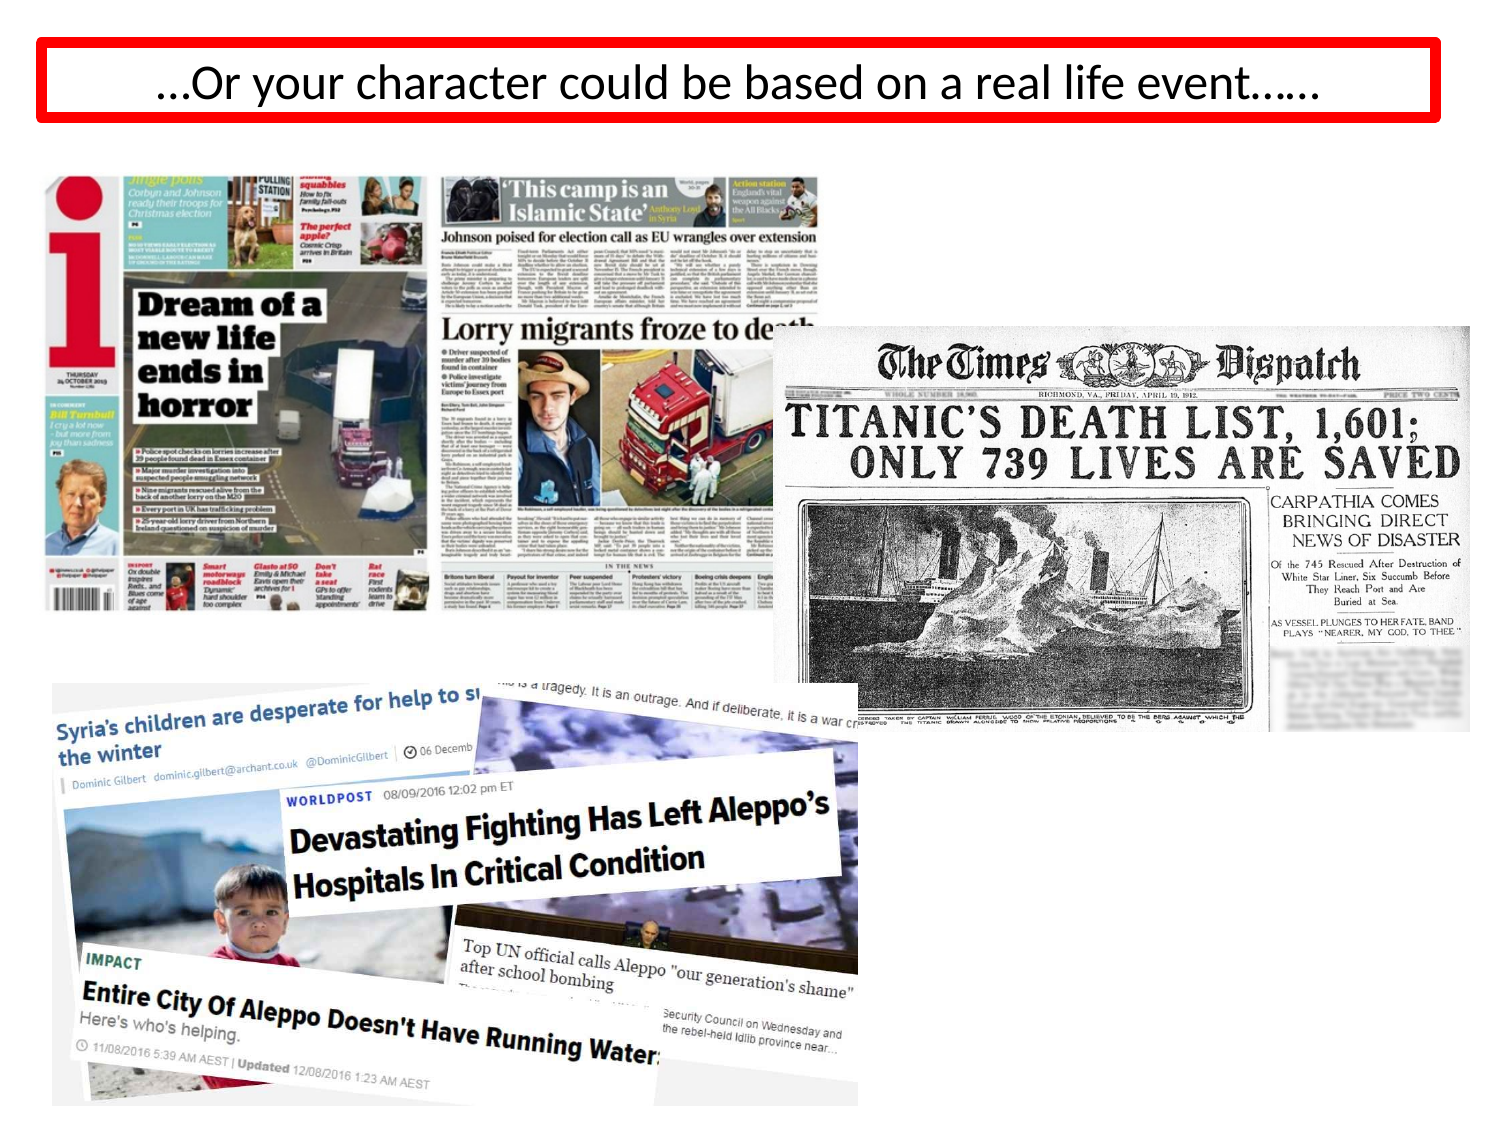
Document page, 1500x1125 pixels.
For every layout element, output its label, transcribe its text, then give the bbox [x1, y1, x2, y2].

picture [39, 172, 1471, 1106]
text_box …Or your character could be based on a real life event…… [41, 42, 1436, 118]
